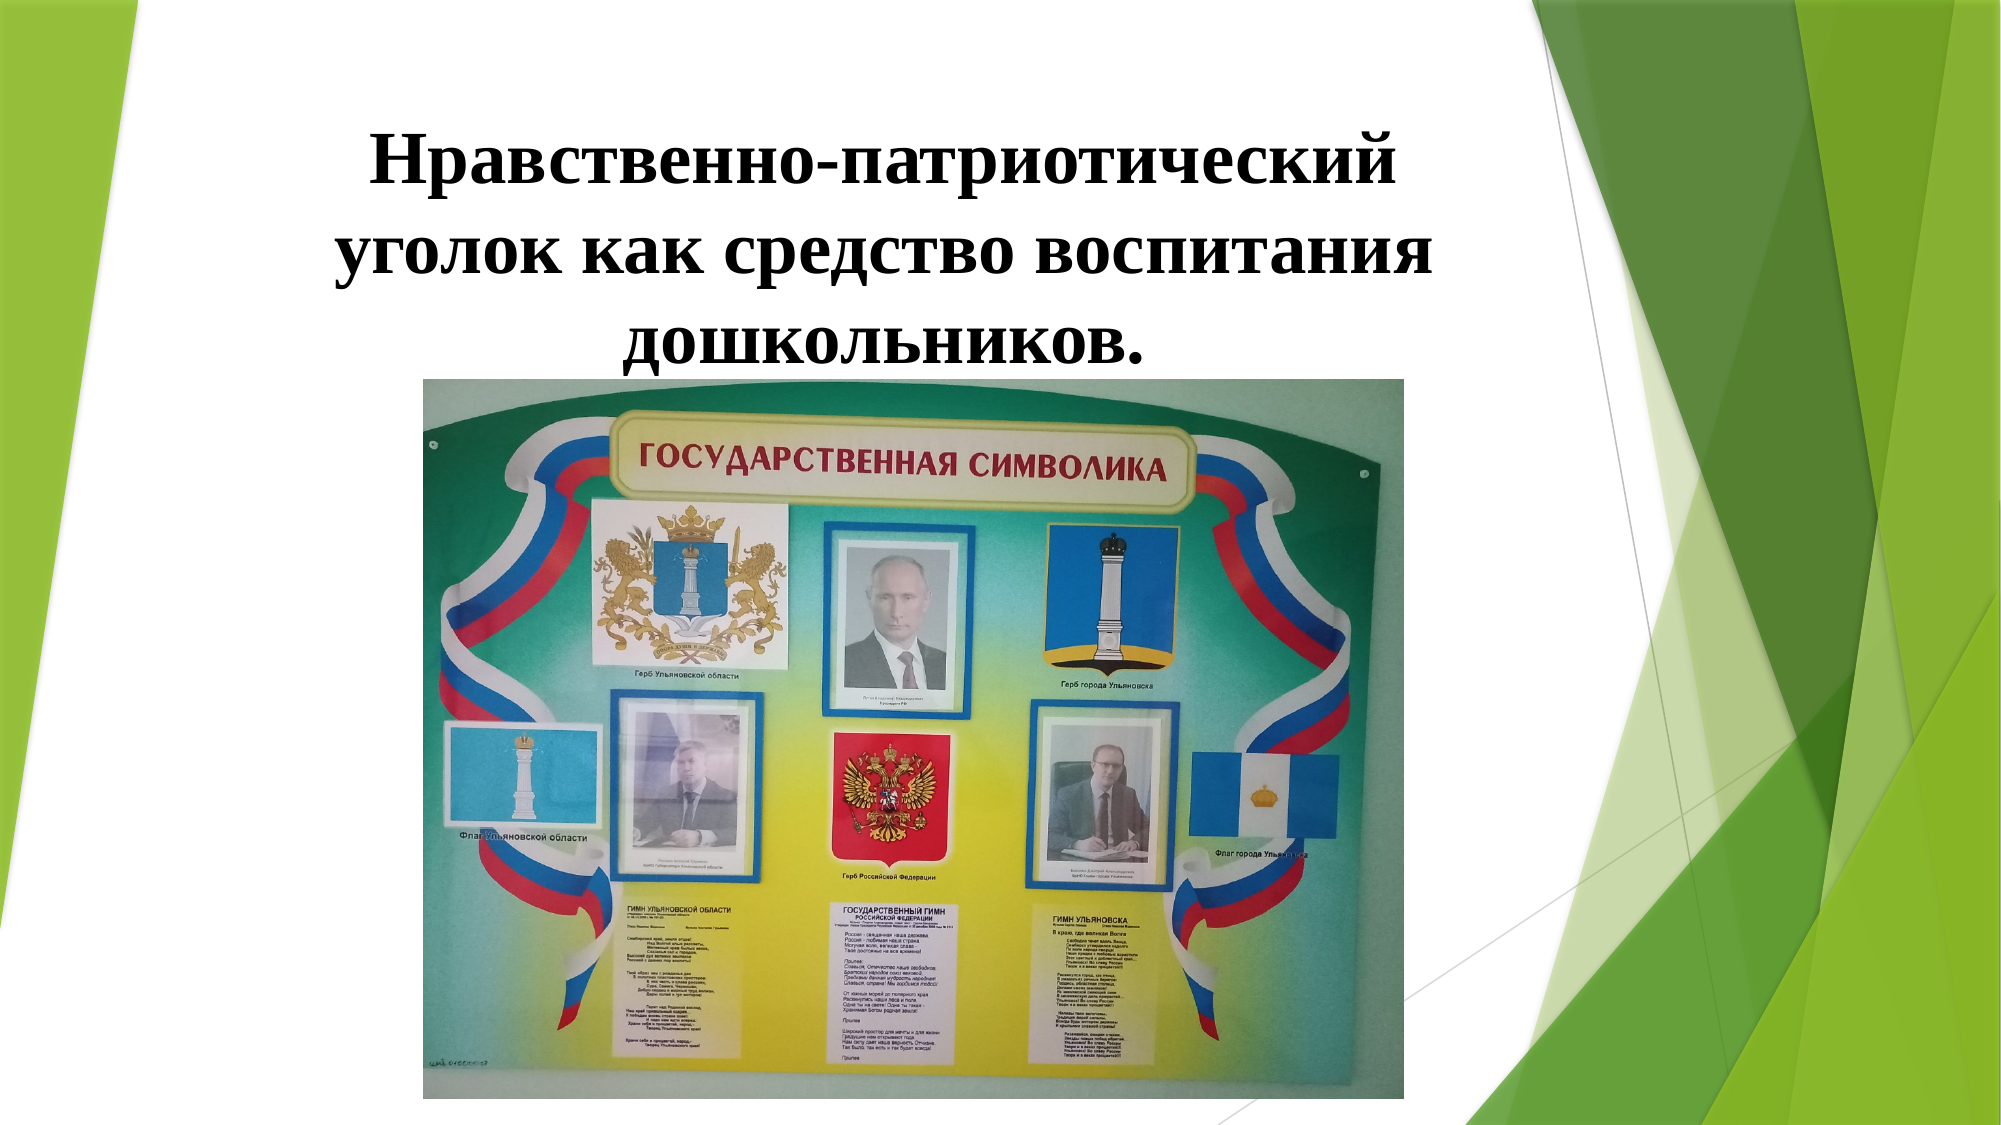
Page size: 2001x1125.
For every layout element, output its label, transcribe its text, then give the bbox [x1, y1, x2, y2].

picture [423, 378, 1405, 1099]
title Нравственно-патриотический уголок как средство воспитания дошкольников. [247, 206, 1522, 387]
